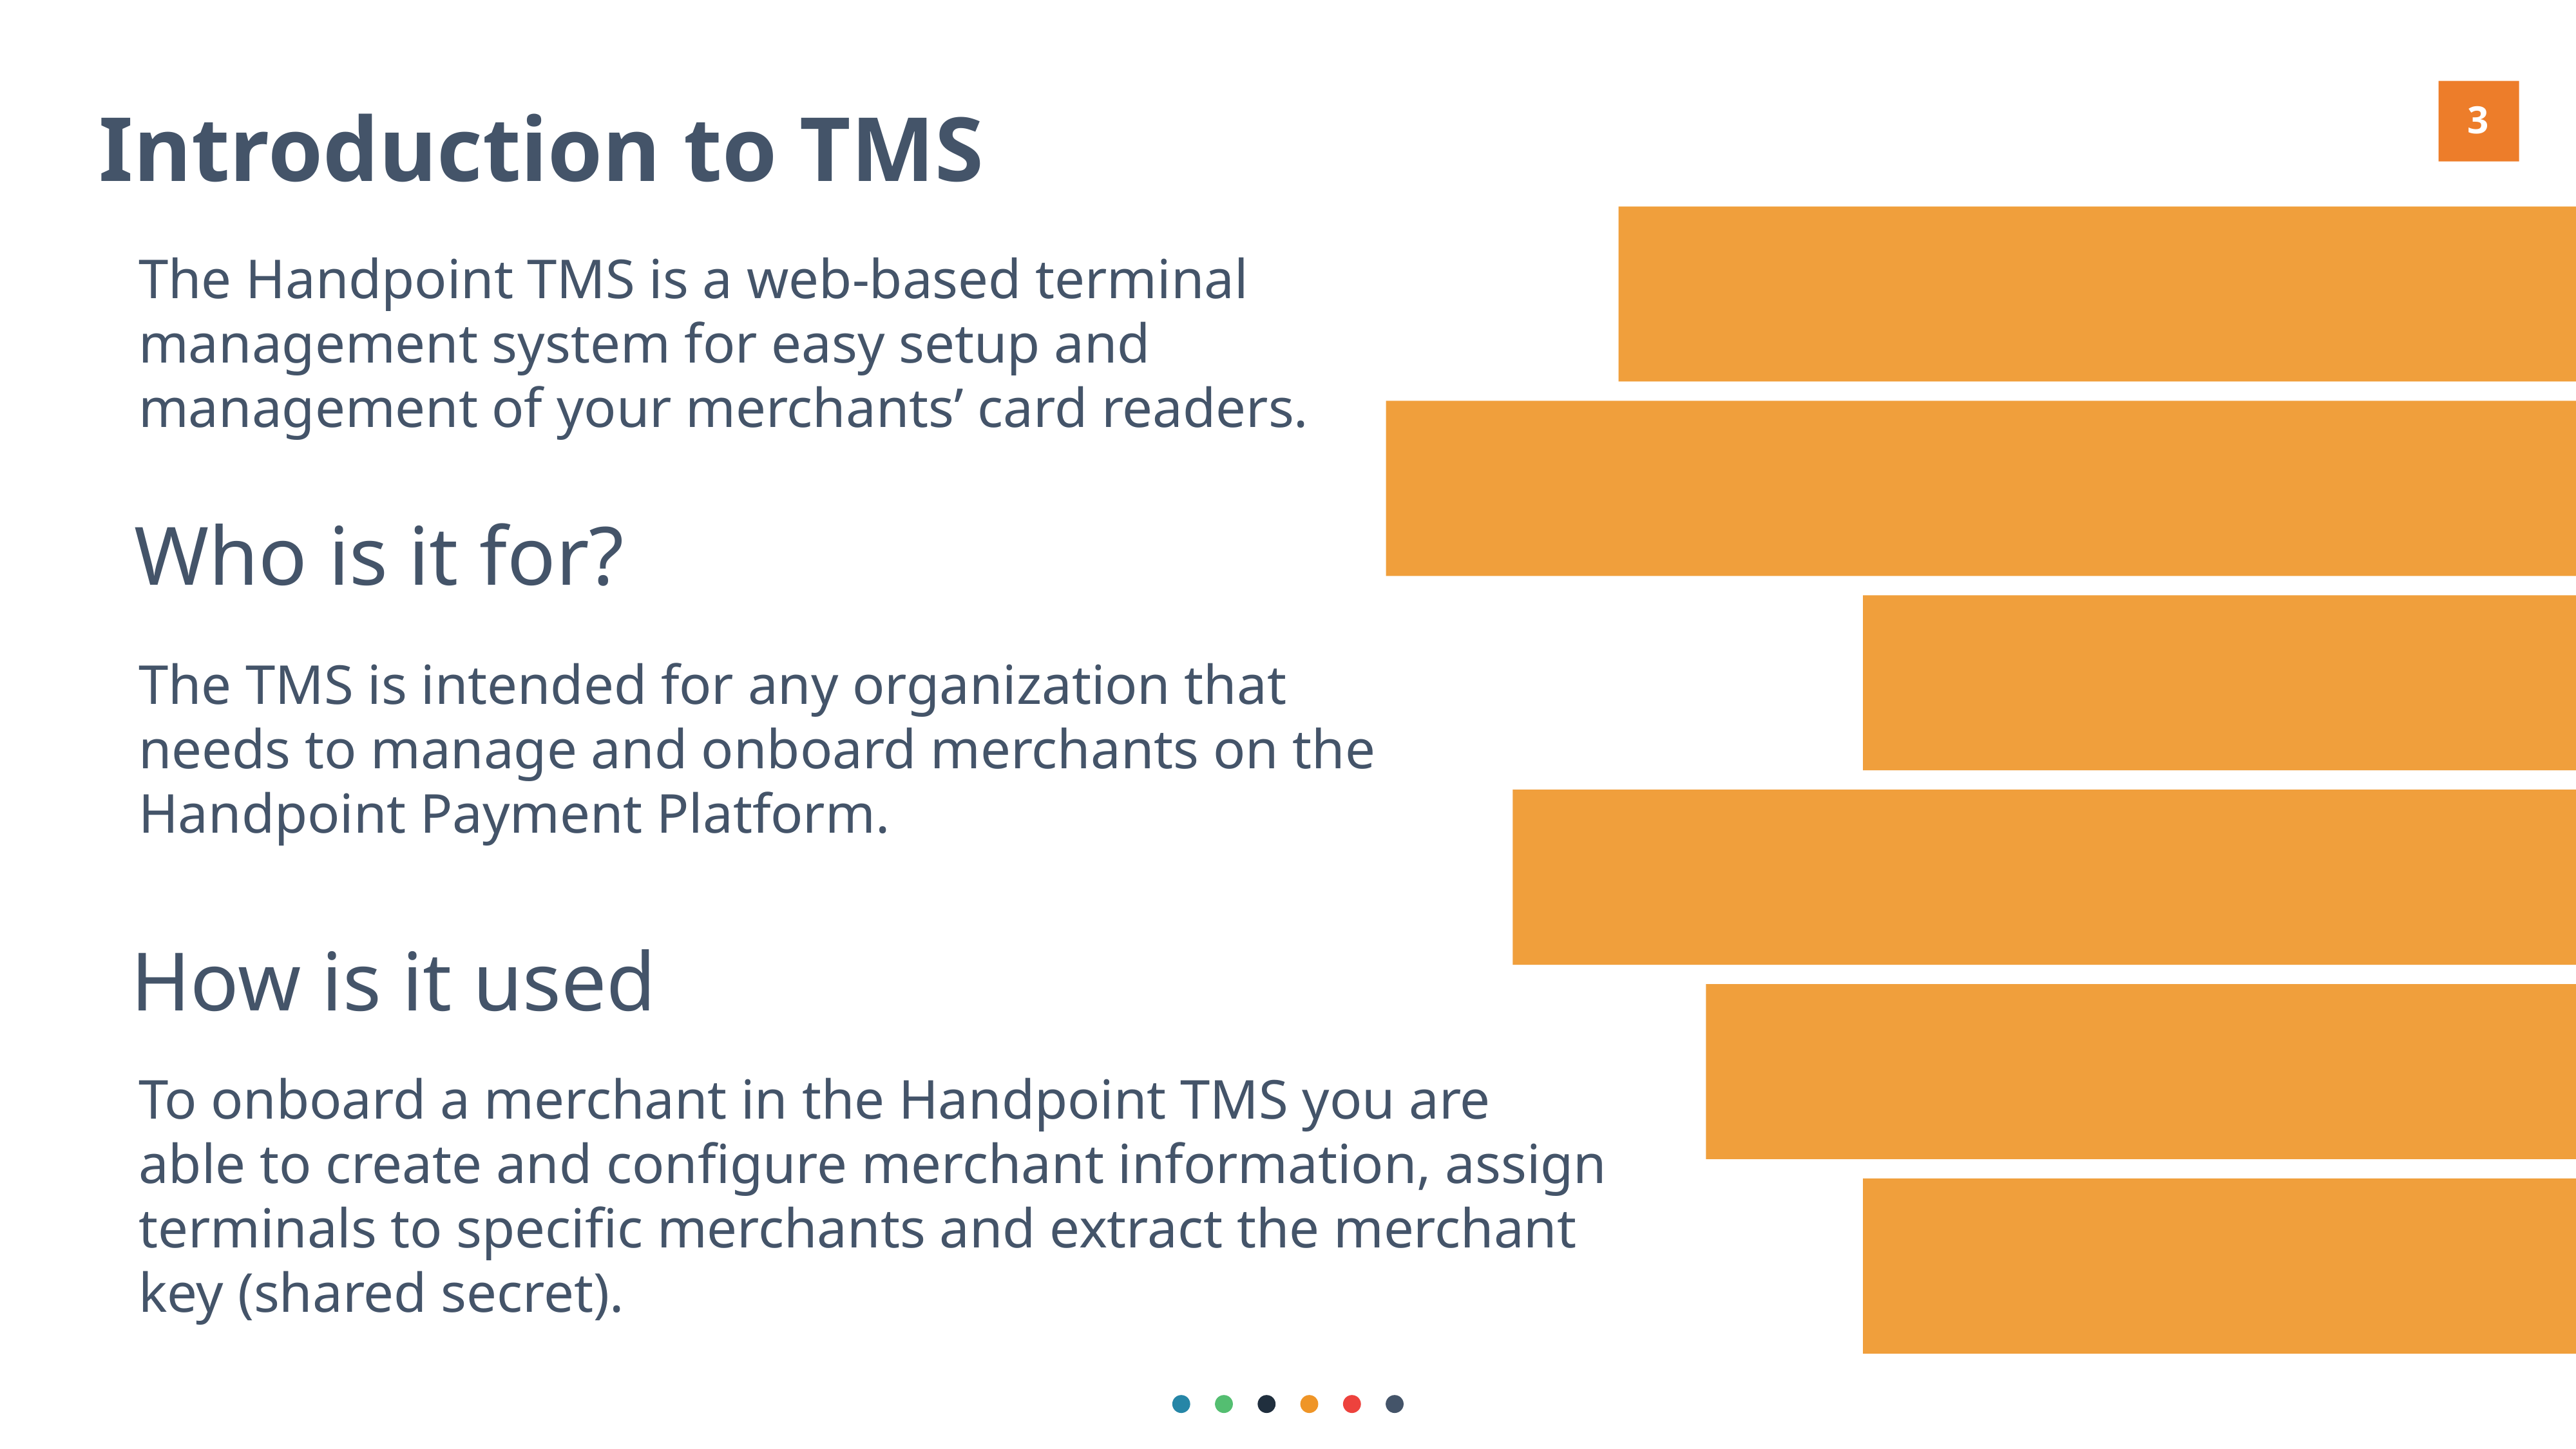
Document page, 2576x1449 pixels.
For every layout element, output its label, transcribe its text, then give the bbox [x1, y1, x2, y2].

text_box How is it used [121, 936, 666, 1033]
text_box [1386, 206, 2576, 1354]
text_box The Handpoint TMS is a web-based terminal management system for easy setup and management of your merchants’ card readers. [129, 240, 1386, 443]
text_box Introduction to TMS [89, 100, 994, 205]
text_box To onboard a merchant in the Handpoint TMS you are able to create and configure merchant information, assign terminals to specific merchants and extract the merchant key (shared secret). [129, 1060, 1386, 1328]
text_box Who is it for? [124, 510, 634, 607]
text_box The TMS is intended for any organization that needs to manage and onboard merchants on the Handpoint Payment Platform. [129, 646, 1386, 849]
